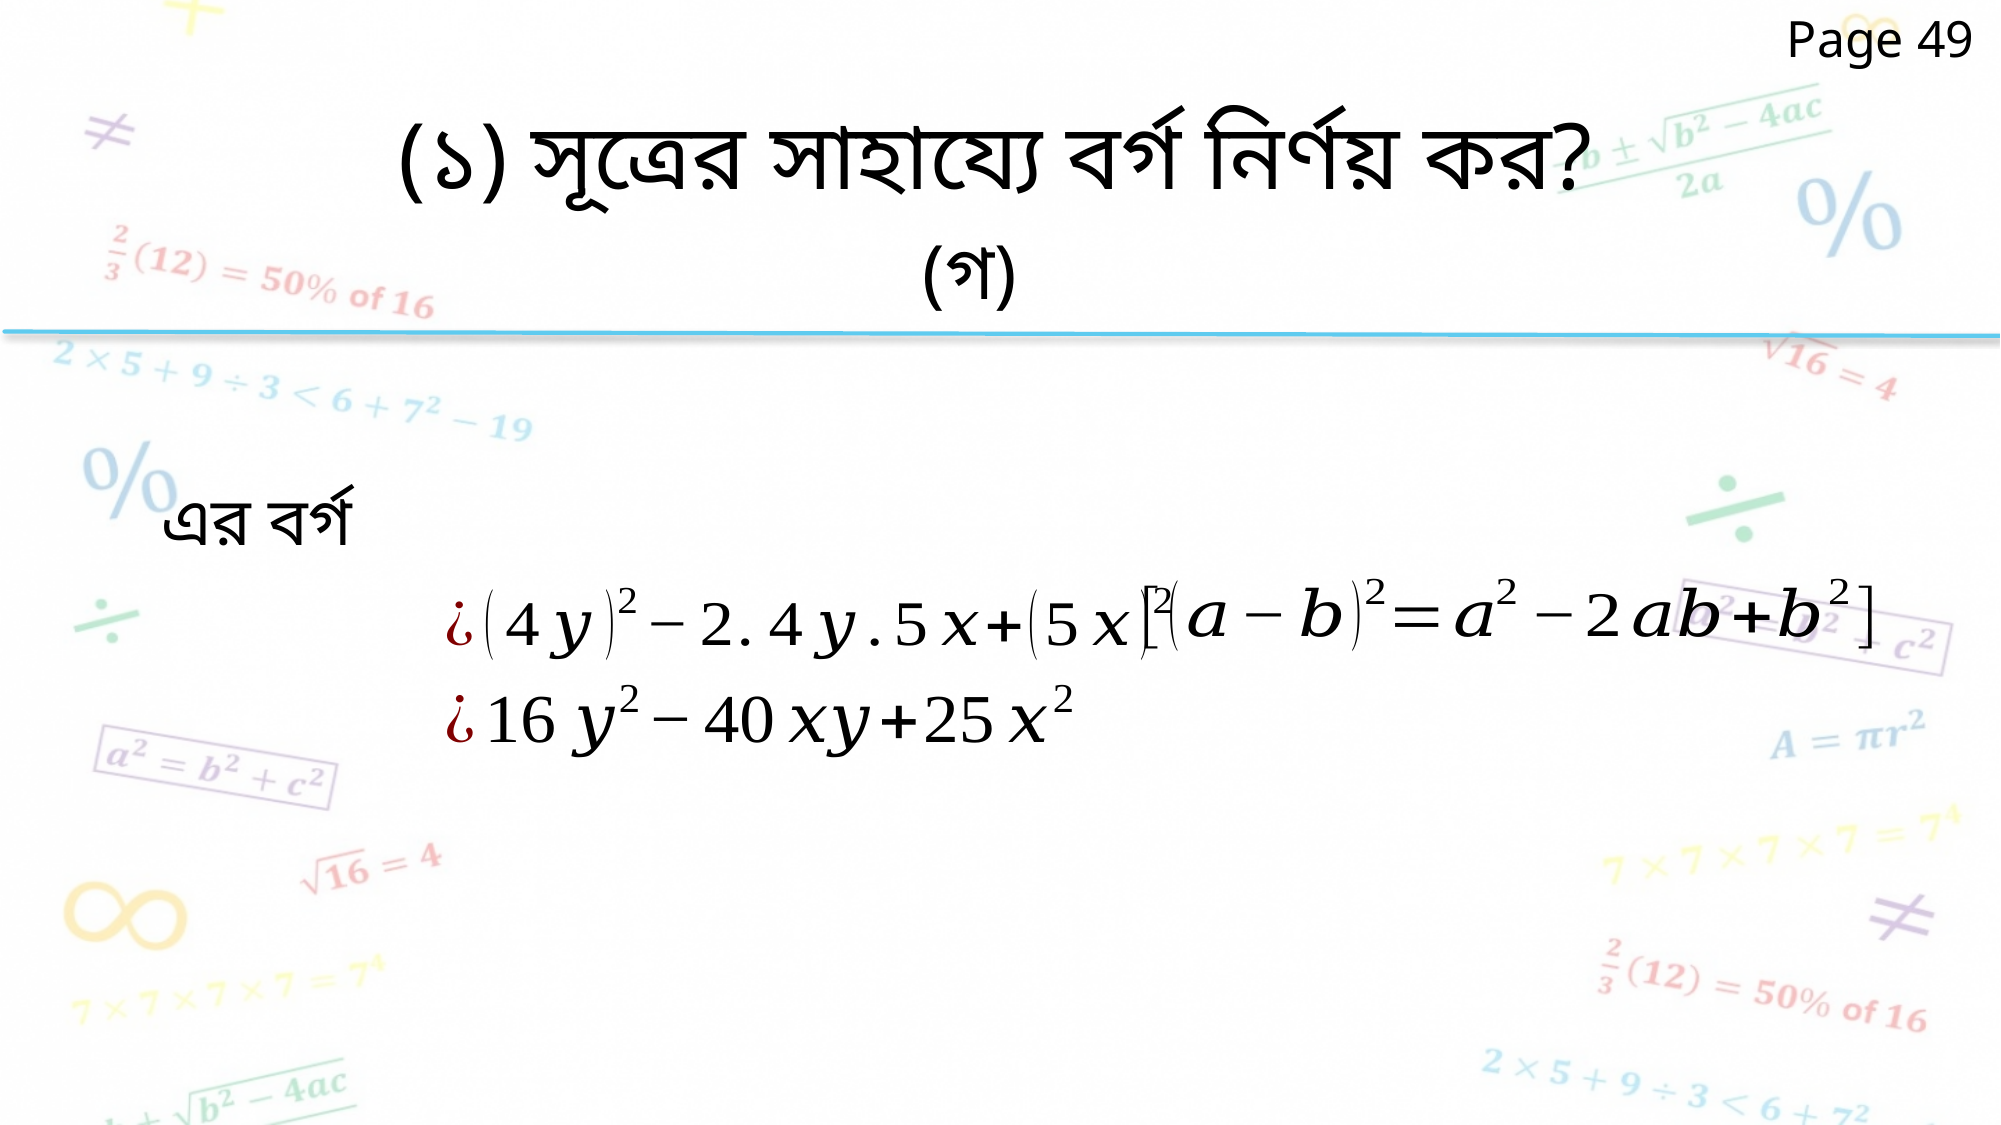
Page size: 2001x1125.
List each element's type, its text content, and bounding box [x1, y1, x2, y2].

text_box (১) সূত্রের সাহায্যে বর্গ নির্ণয় কর? [384, 90, 1631, 216]
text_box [3, 331, 2000, 337]
text_box Page 49 [1772, 0, 1989, 75]
